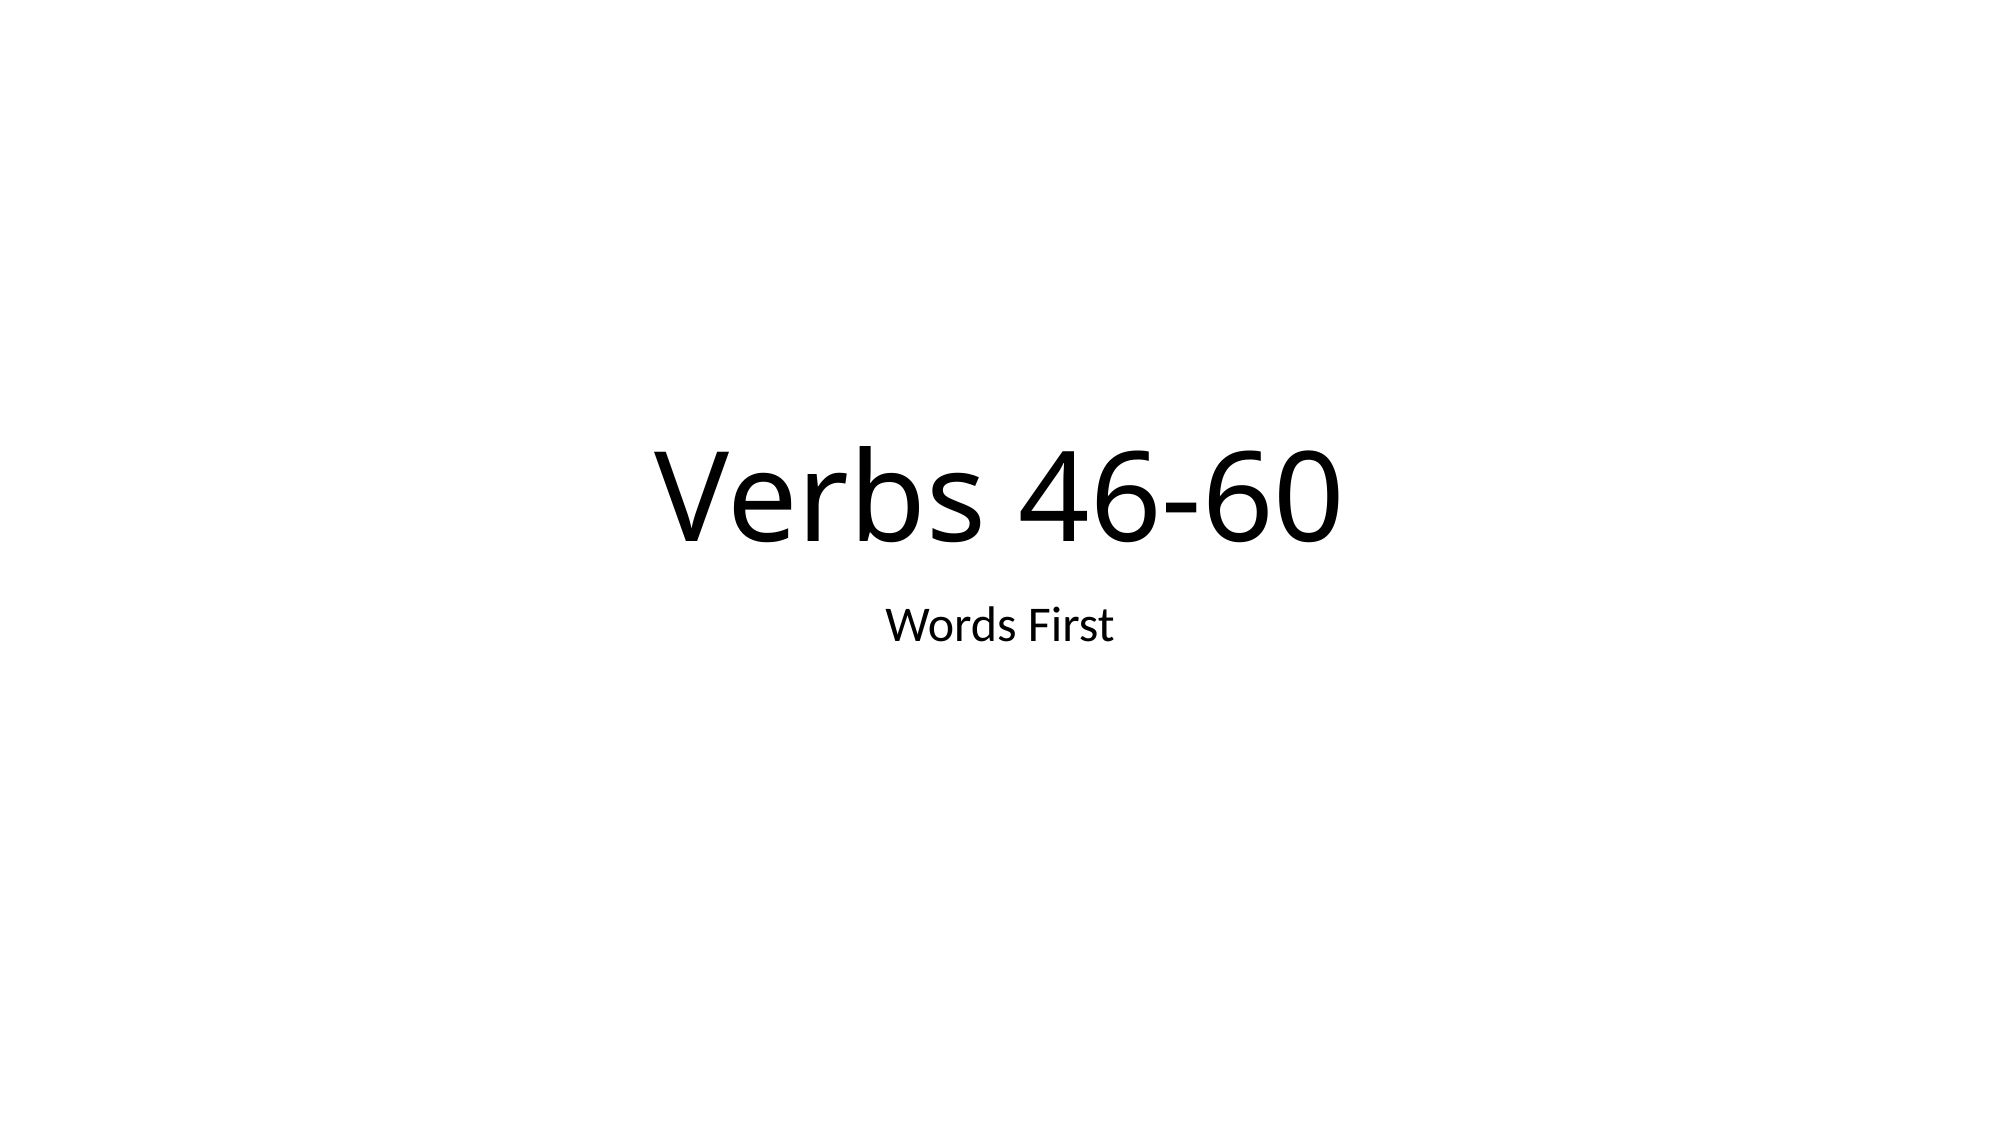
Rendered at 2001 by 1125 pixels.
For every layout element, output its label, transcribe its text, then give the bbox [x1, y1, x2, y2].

title Verbs 46-60 [249, 184, 1750, 576]
subtitle Words First [249, 590, 1750, 863]
